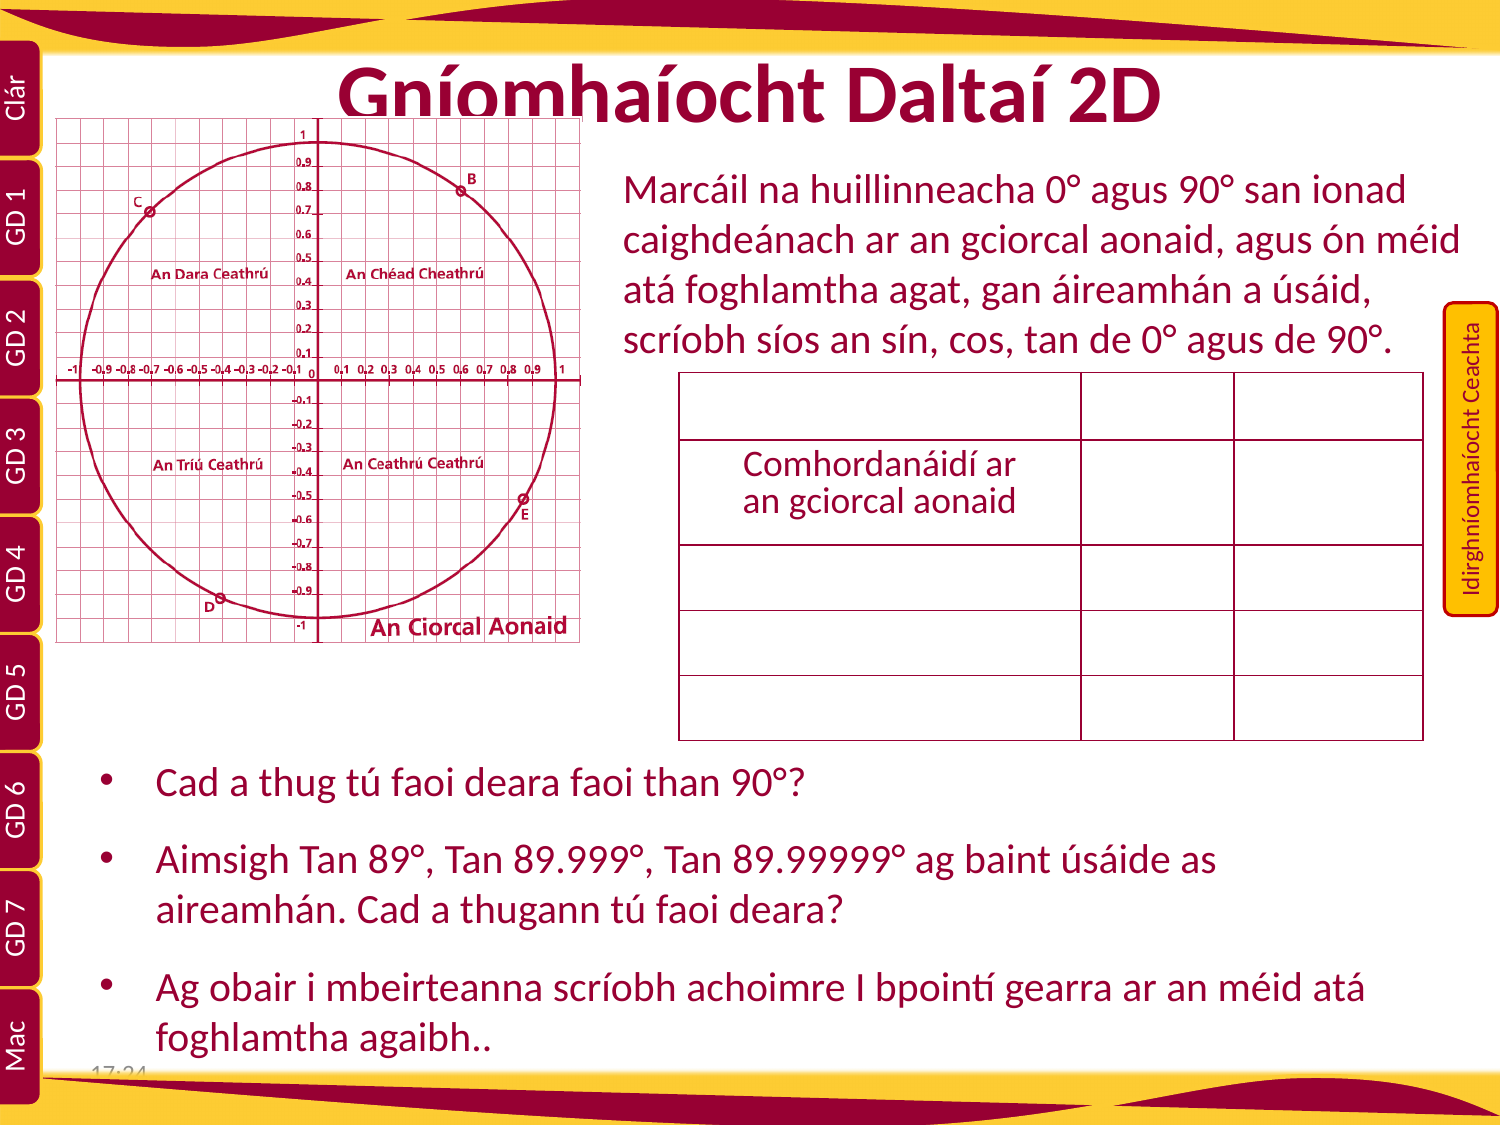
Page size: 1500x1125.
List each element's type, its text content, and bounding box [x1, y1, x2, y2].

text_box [1443, 209, 1500, 1125]
text_box Marcáil na huillinneacha 0° agus 90° san ionad caighdeánach ar an gciorcal aonaid, agus ón méid atá foghlamtha agat, gan áireamhán a úsáid, scríobh síos an sín, cos, tan de 0° agus de 90°. [608, 154, 1500, 370]
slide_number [75, 1042, 425, 1103]
text_box Cad a thug tú faoi deara faoi than 90°? Aimsigh Tan 89°, Tan 89.999°, Tan 89.99999° ag baint úsáide as aireamhán. Cad a thugann tú faoi deara? Ag obair i mbeirteanna scríobh achoimre I bpointí gearra ar an méid atá foghlamtha agaibh.. [84, 747, 1415, 1067]
picture [52, 116, 582, 646]
title Gníomhaíocht Daltaí 2D [75, 0, 1425, 183]
